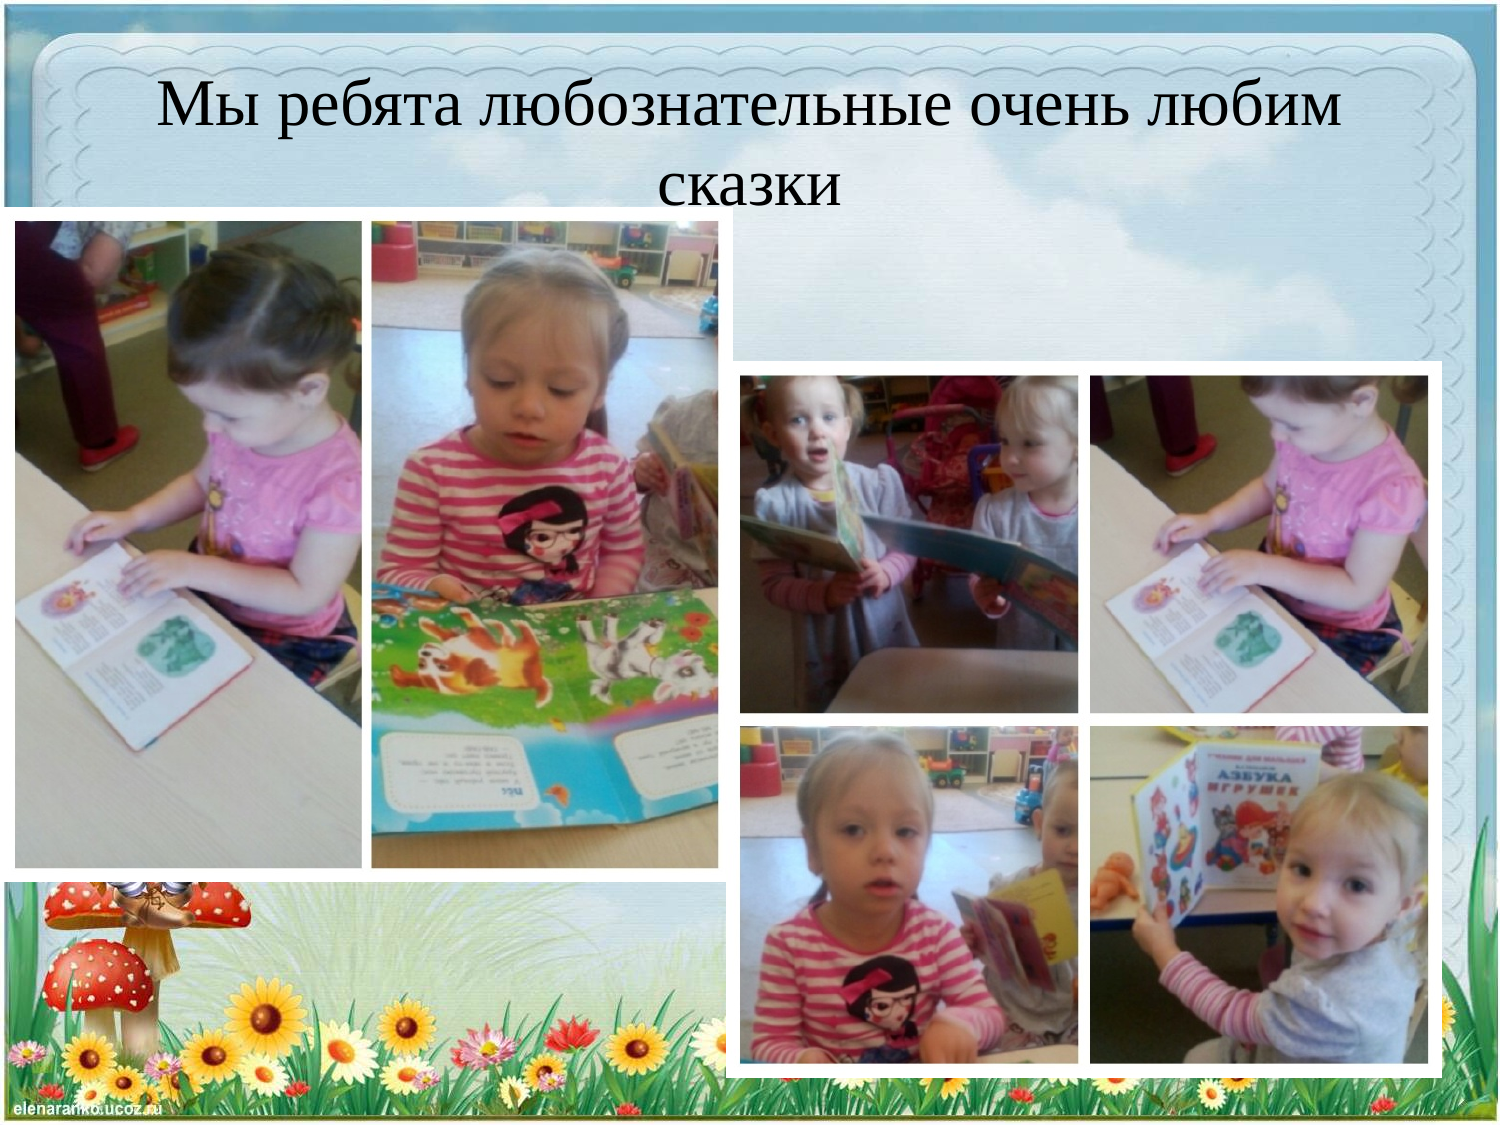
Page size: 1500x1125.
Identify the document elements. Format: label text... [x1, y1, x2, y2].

title Мы ребята любознательные очень любим сказки [74, 44, 1426, 233]
picture [0, 0, 1500, 1125]
